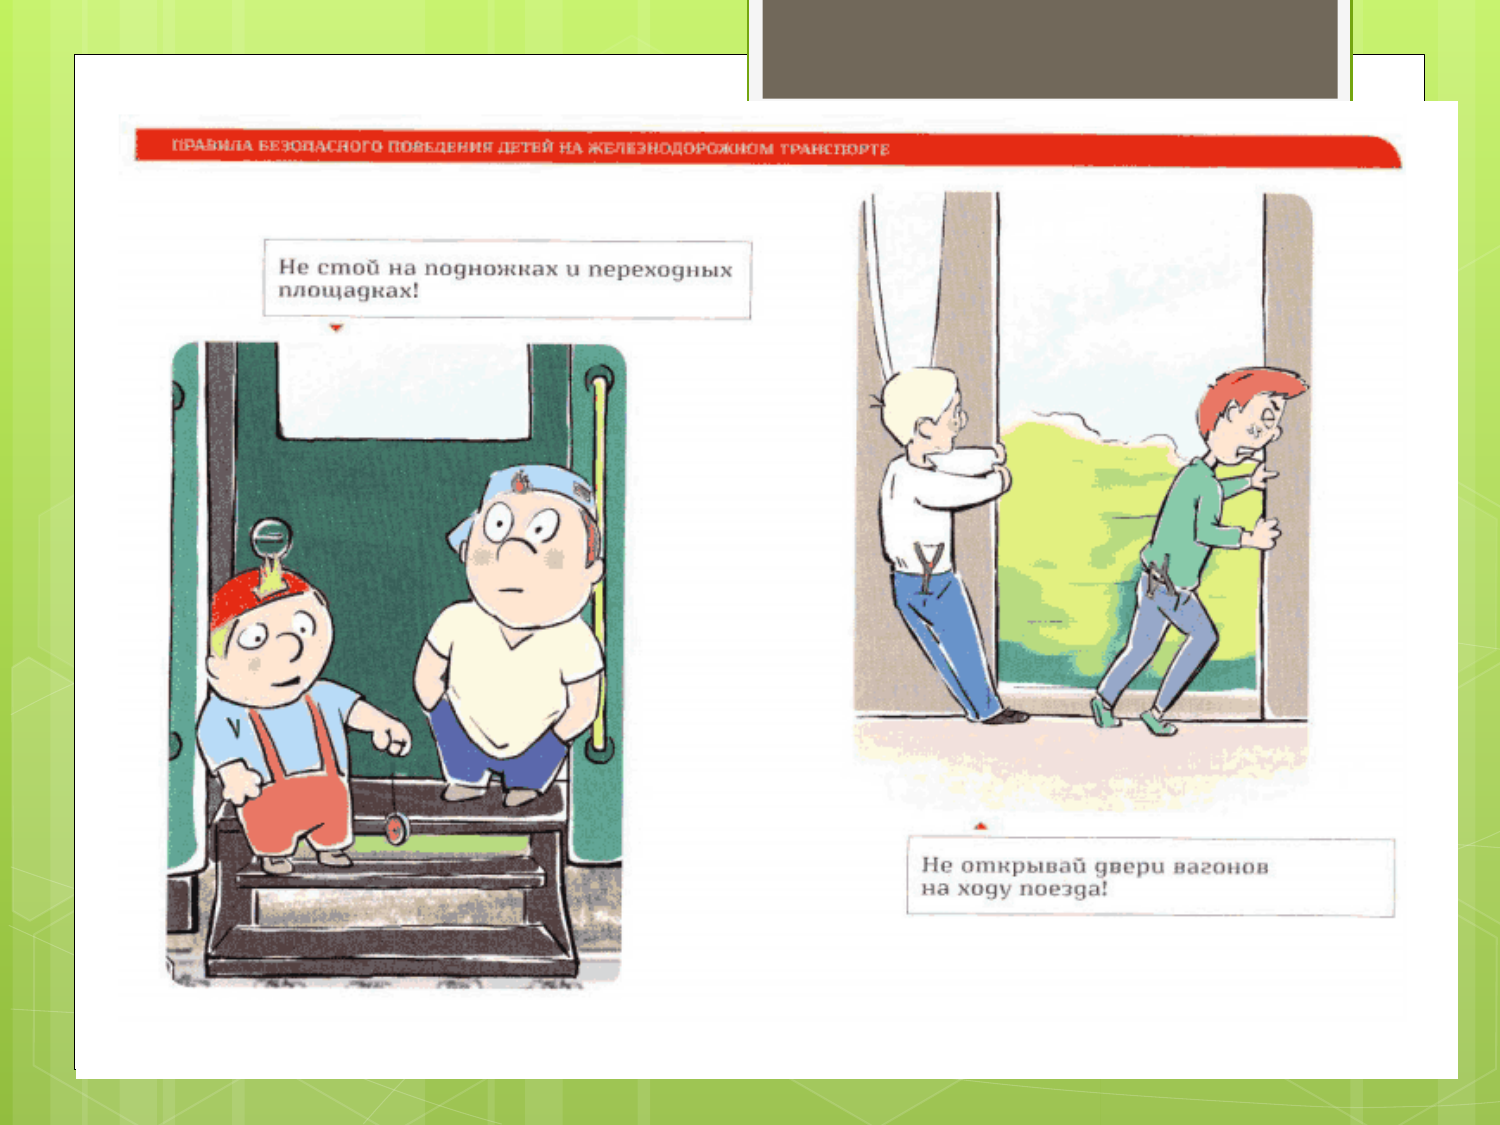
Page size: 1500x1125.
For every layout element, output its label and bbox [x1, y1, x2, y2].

list [76, 101, 1459, 1080]
